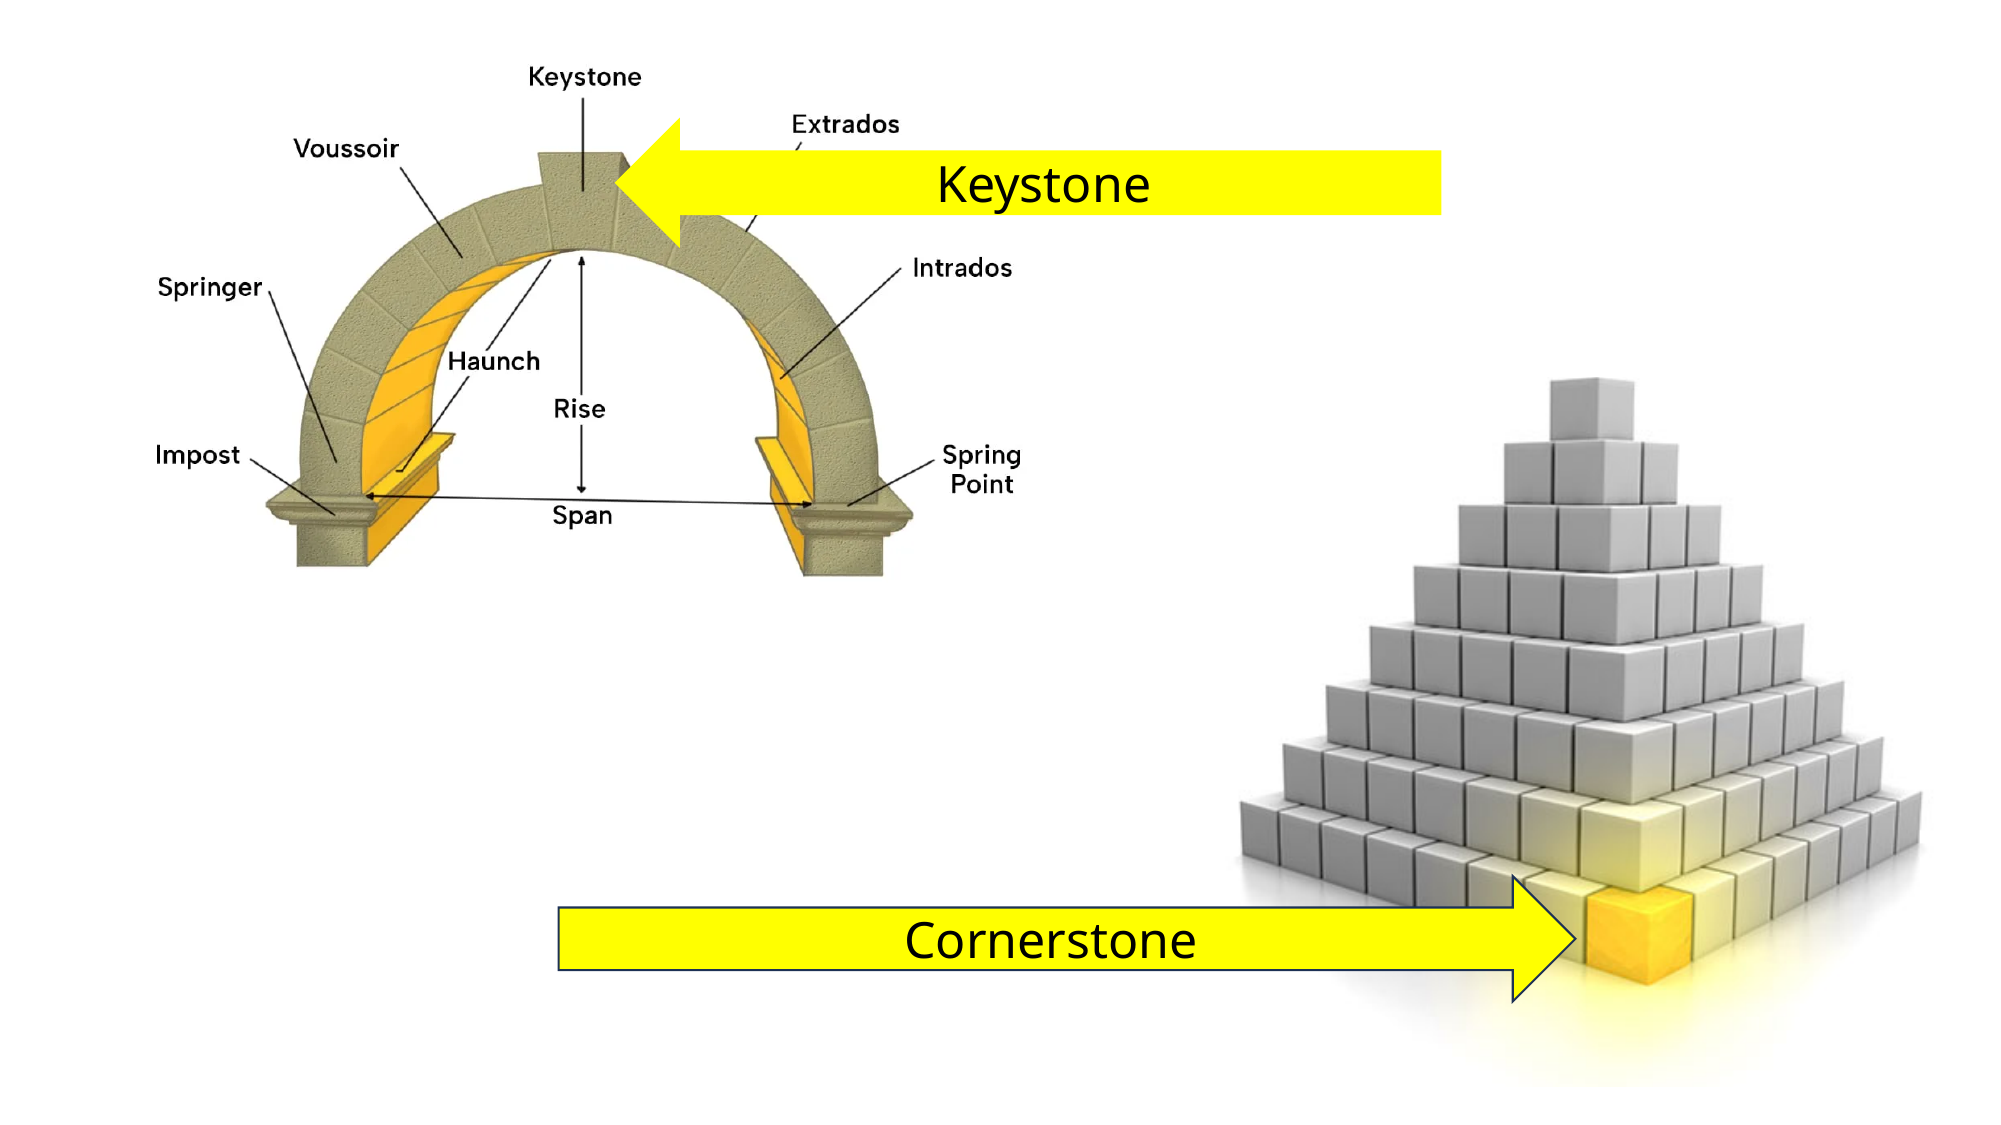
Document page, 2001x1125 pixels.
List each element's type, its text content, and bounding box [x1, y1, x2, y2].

picture [102, 0, 2000, 1088]
text_box Keystone [1067, 150, 1442, 216]
text_box Cornerstone [557, 906, 999, 972]
